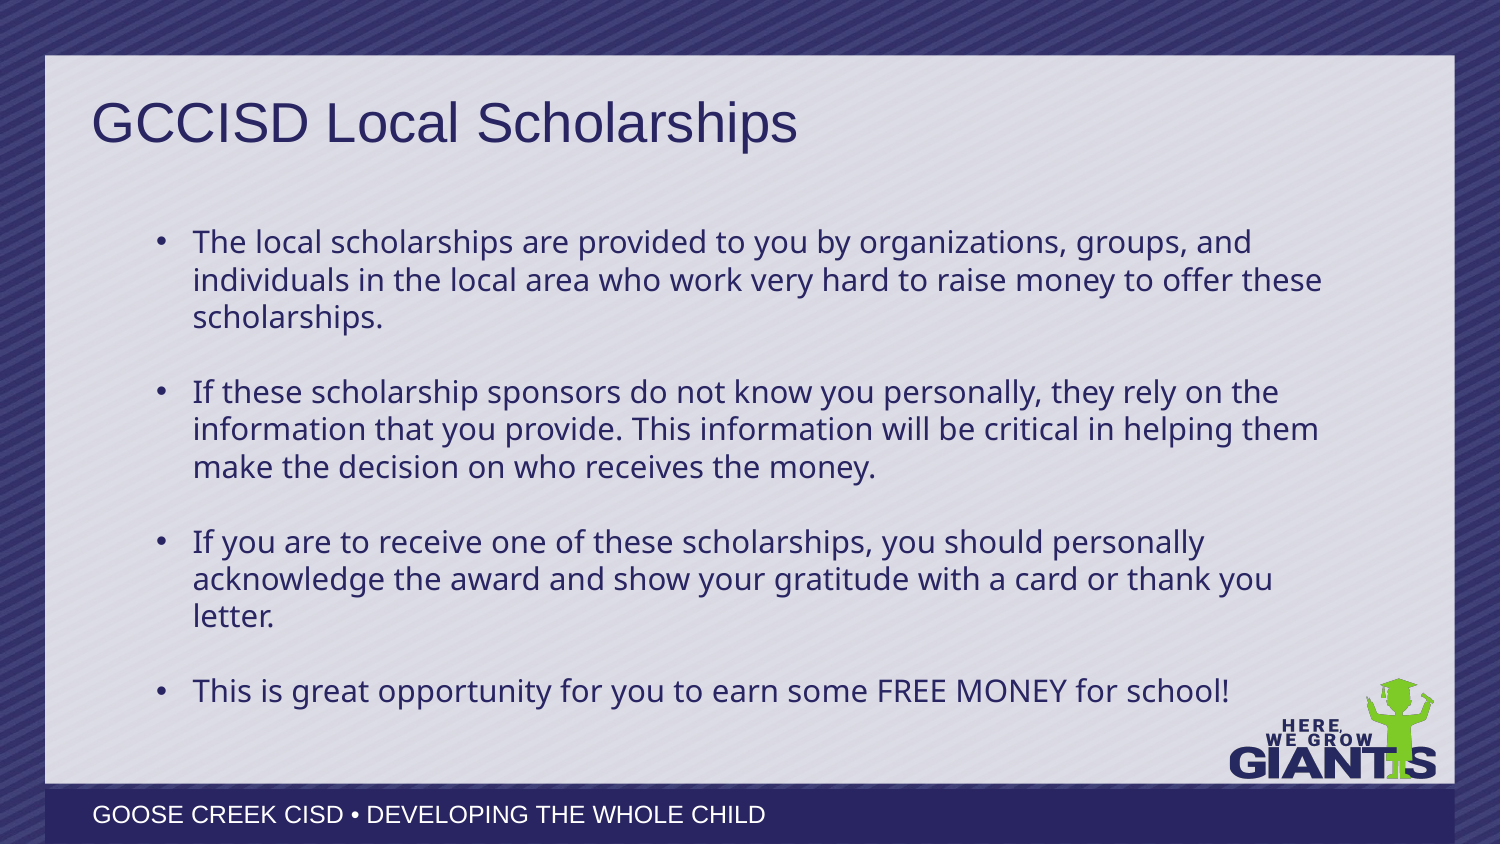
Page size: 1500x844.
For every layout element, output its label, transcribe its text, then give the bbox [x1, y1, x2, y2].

picture [0, 0, 1500, 844]
text_box GCCISD Local Scholarships [80, 80, 1197, 160]
text_box The local scholarships are provided to you by organizations, groups, and individuals in the local area who work very hard to raise money to offer these scholarships. If these scholarship sponsors do not know you personally, they rely on the information that you provide. This information will be critical in helping them make the decision on who receives the money. If you are to receive one of these scholarships, you should personally acknowledge the award and show your gratitude with a card or thank you letter. This is great opportunity for you to earn some FREE MONEY for school! [110, 216, 1348, 785]
